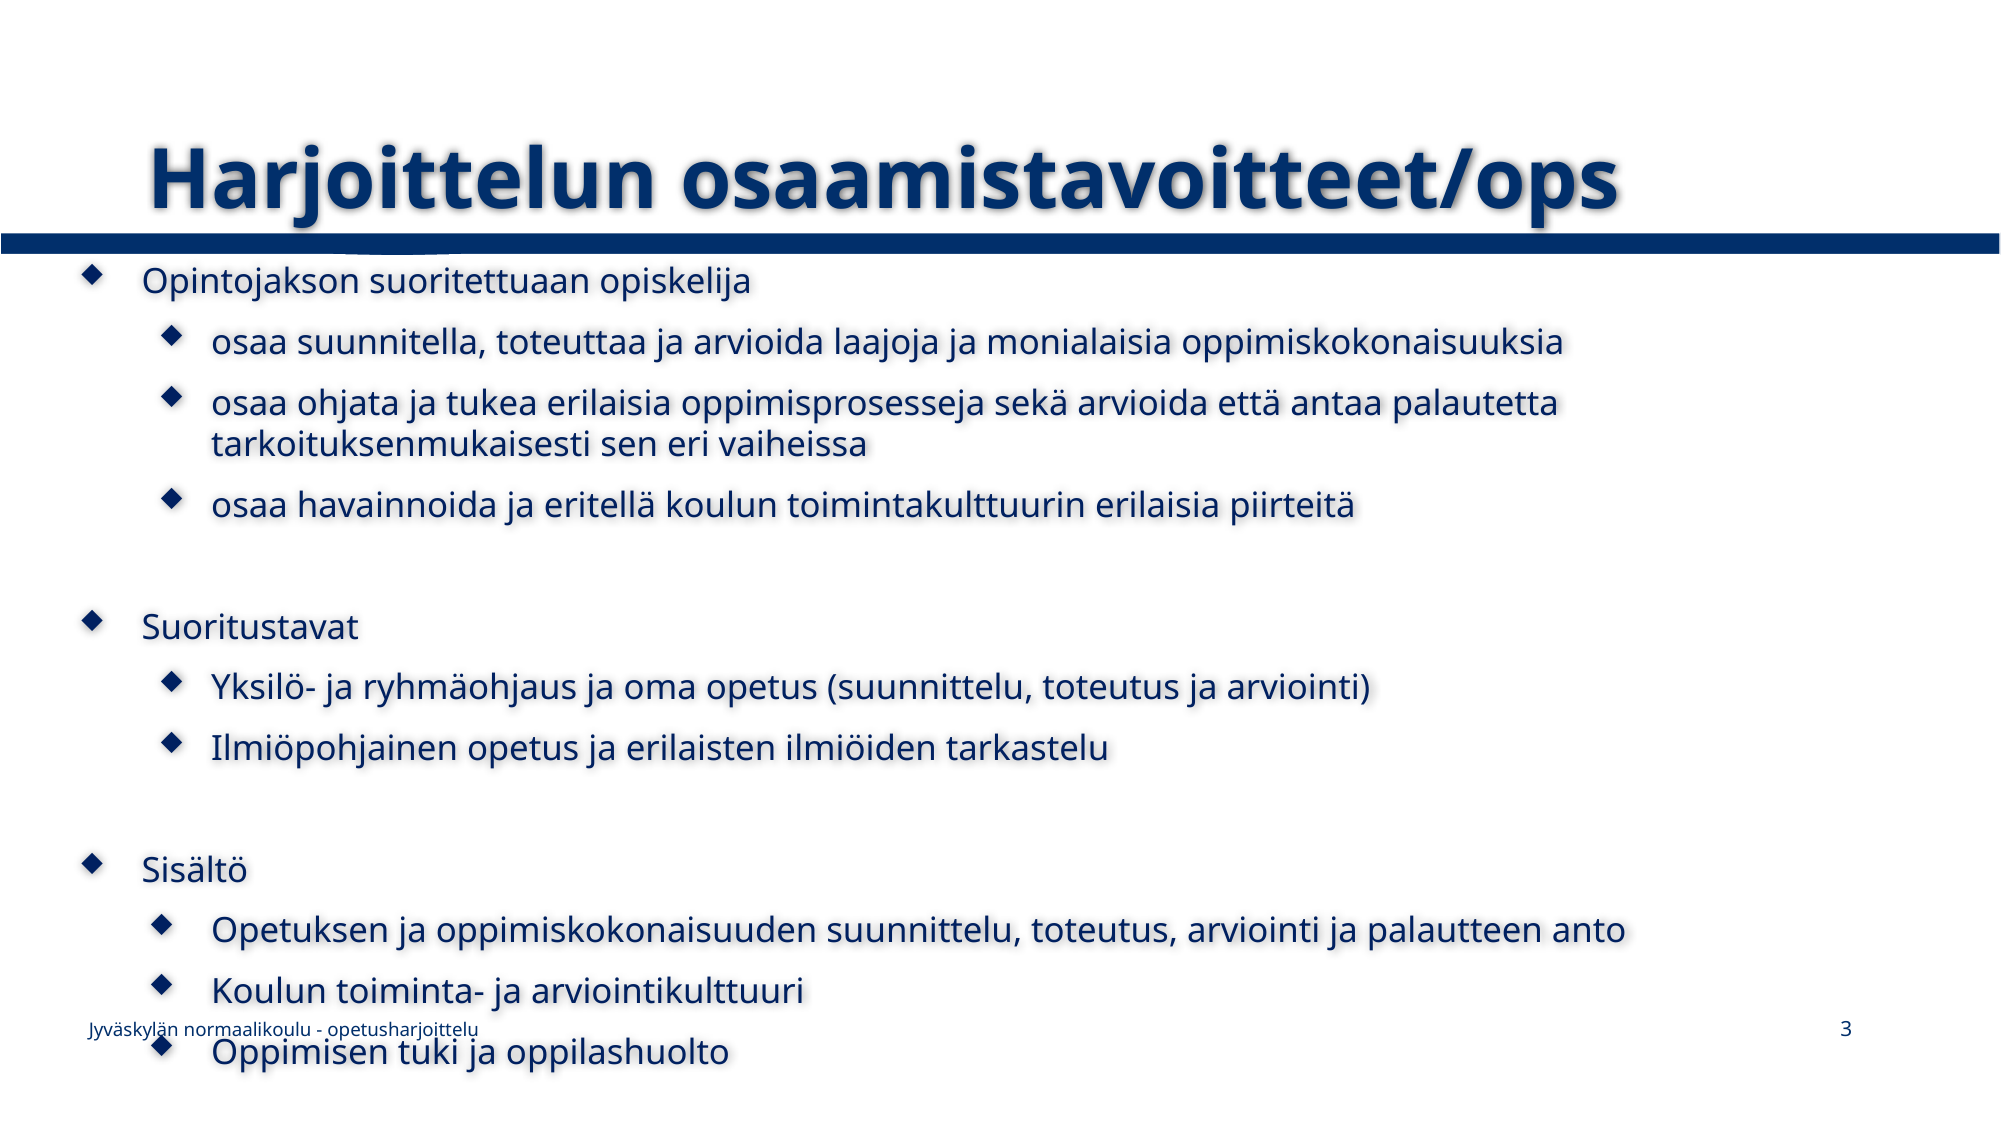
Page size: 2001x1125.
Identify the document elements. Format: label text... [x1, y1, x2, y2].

list Opintojakson suoritettuaan opiskelija osaa suunnitella, toteuttaa ja arvioida laajoja ja monialaisia oppimiskokonaisuuksia osaa ohjata ja tukea erilaisia oppimisprosesseja sekä arvioida että antaa palautetta tarkoituksenmukaisesti sen eri vaiheissa osaa havainnoida ja eritellä koulun toimintakulttuurin erilaisia piirteitä Suoritustavat Yksilö- ja ryhmäohjaus ja oma opetus (suunnittelu, toteutus ja arviointi) Ilmiöpohjainen opetus ja erilaisten ilmiöiden tarkastelu Sisältö Opetuksen ja oppimiskokonaisuuden suunnittelu, toteutus, arviointi ja palautteen anto Koulun toiminta- ja arviointikulttuuri Oppimisen tuki ja oppilashuolto [67, 251, 1866, 1081]
slide_number 3 [1506, 991, 1868, 1051]
footer Jyväskylän normaalikoulu - opetusharjoittelu [74, 991, 1493, 1051]
title Harjoittelun osaamistavoitteet/ops [132, 73, 1868, 233]
